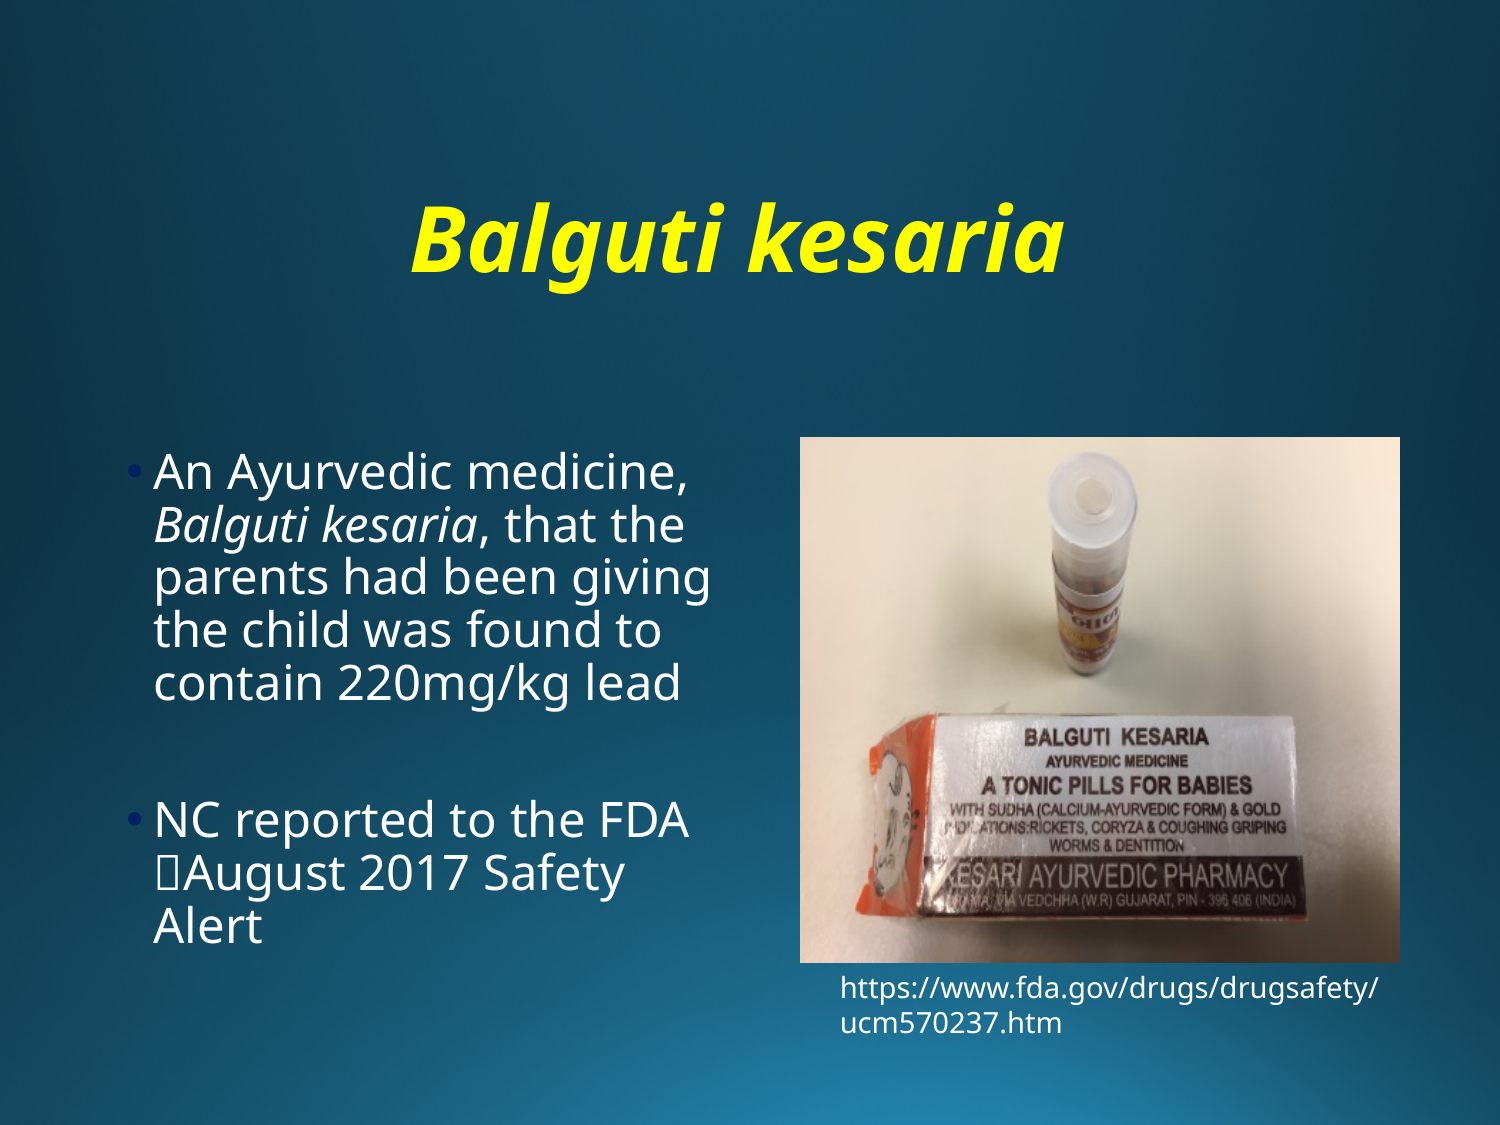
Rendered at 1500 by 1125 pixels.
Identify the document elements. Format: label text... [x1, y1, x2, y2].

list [799, 437, 1400, 963]
title Balguti kesaria [91, 134, 1385, 352]
picture [0, 0, 1500, 1125]
text_box https://www.fda.gov/drugs/drugsafety/ucm570237.htm [824, 962, 1413, 1048]
list An Ayurvedic medicine, Balguti kesaria, that the parents had been giving the child was found to contain 220mg/kg lead NC reported to the FDA August 2017 Safety Alert [111, 439, 738, 1005]
